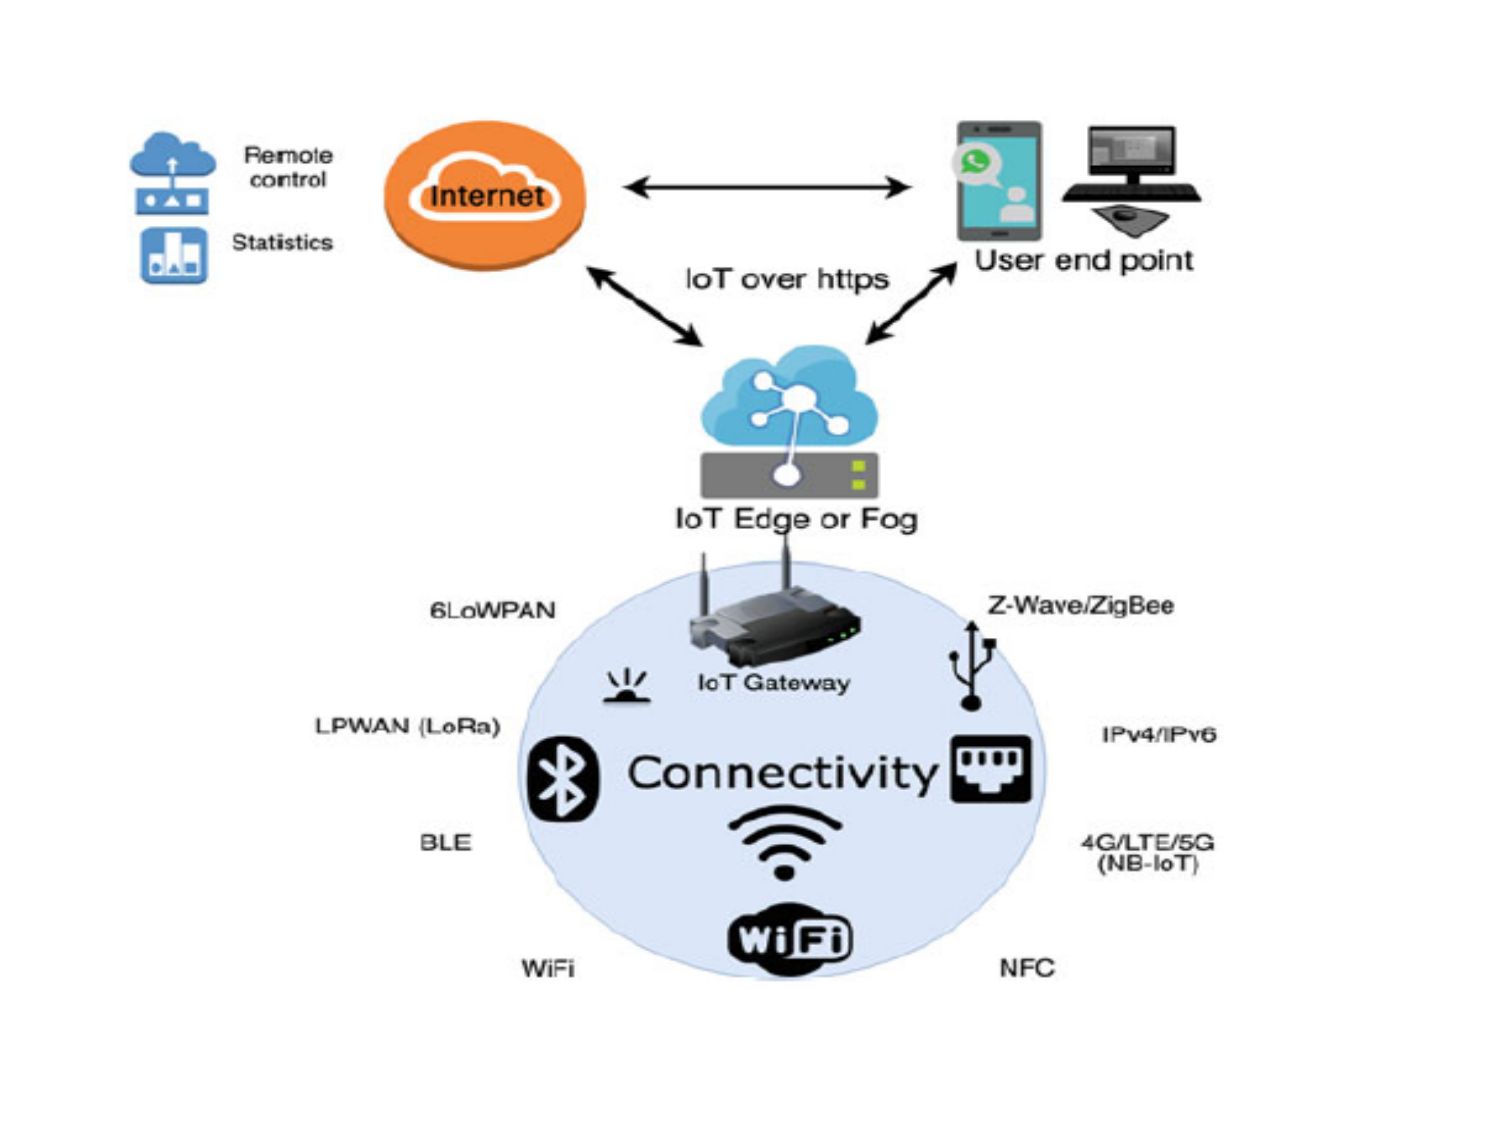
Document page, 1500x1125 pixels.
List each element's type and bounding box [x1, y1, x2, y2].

picture [43, 113, 1365, 1000]
